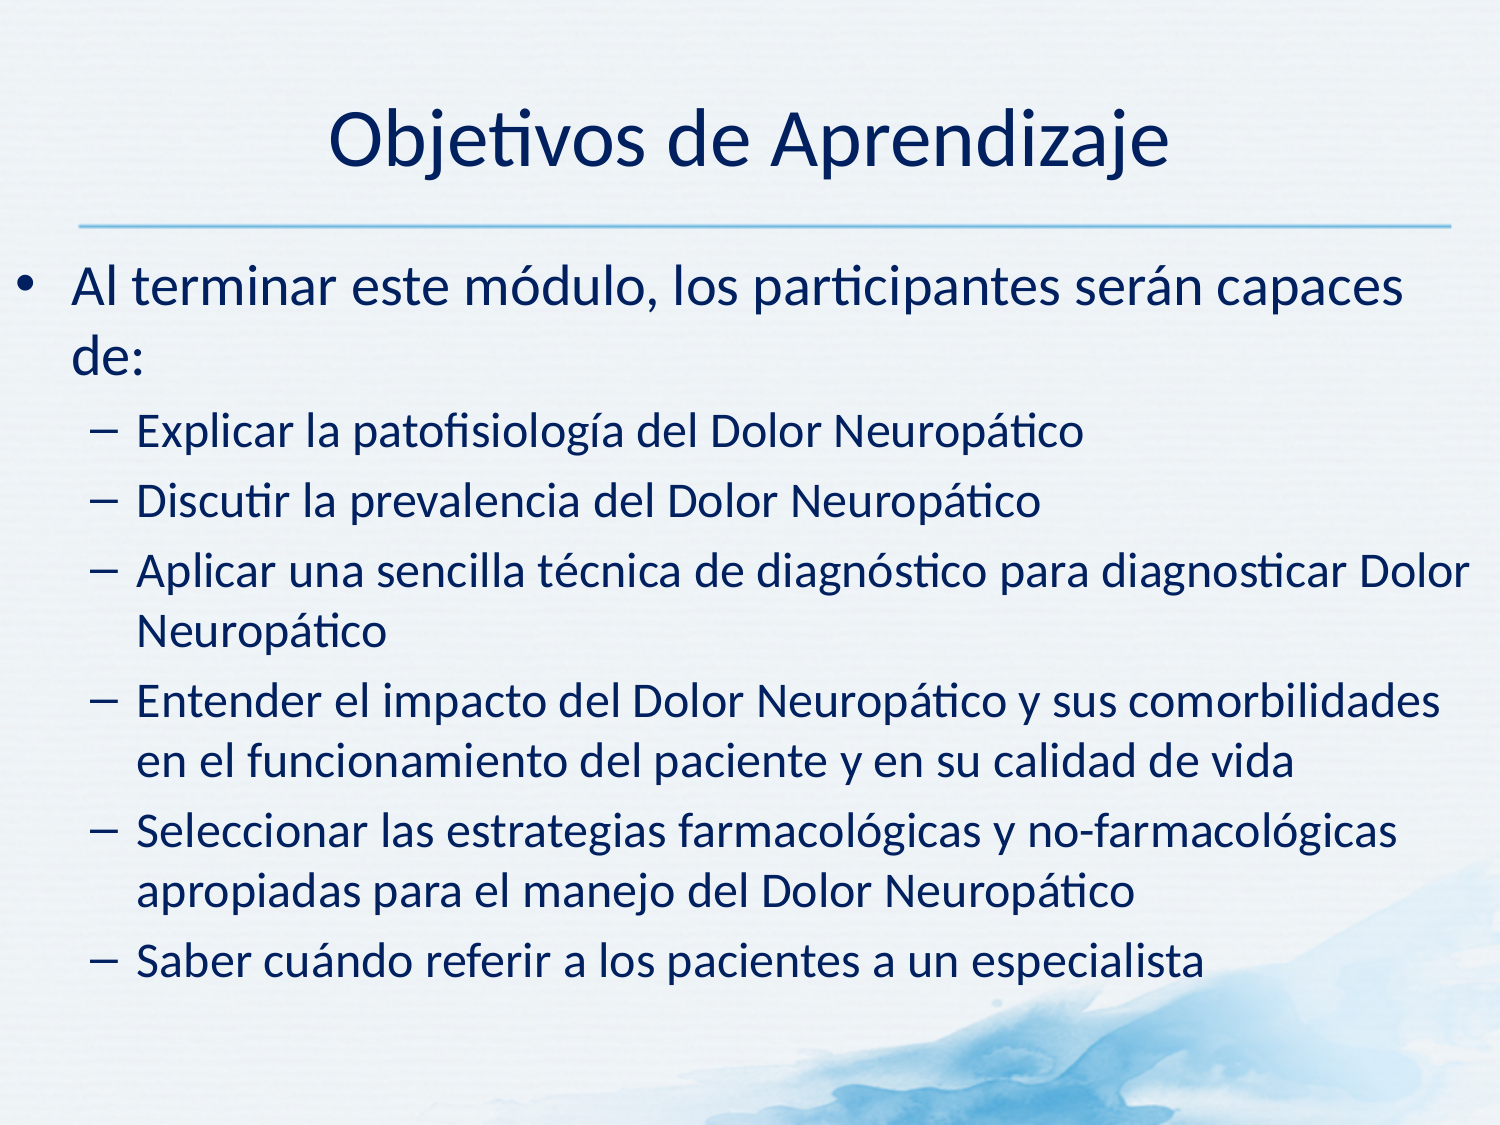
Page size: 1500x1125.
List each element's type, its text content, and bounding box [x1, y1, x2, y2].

list Al terminar este módulo, los participantes serán capaces de: Explicar la patofisiología del Dolor Neuropático Discutir la prevalencia del Dolor Neuropático Aplicar una sencilla técnica de diagnóstico para diagnosticar Dolor Neuropático Entender el impacto del Dolor Neuropático y sus comorbilidades en el funcionamiento del paciente y en su calidad de vida Seleccionar las estrategias farmacológicas y no-farmacológicas apropiadas para el manejo del Dolor Neuropático Saber cuándo referir a los pacientes a un especialista [0, 239, 1500, 1125]
picture [0, 0, 1500, 239]
title Objetivos de Aprendizaje [75, 47, 1425, 235]
